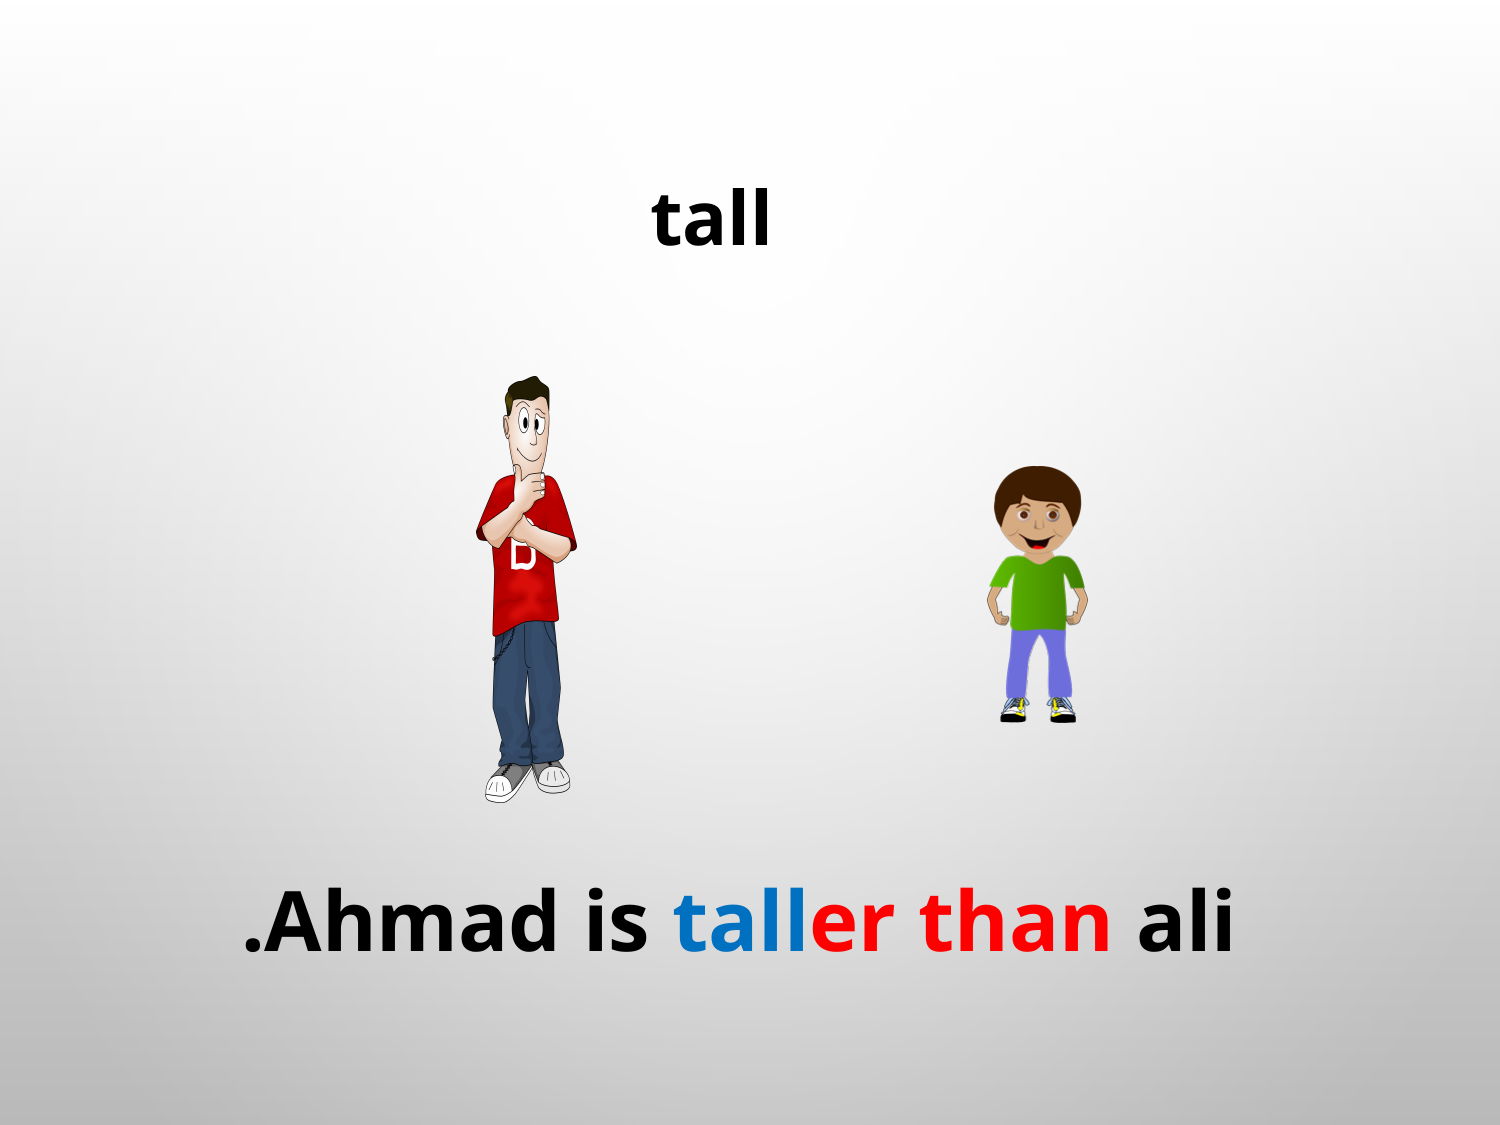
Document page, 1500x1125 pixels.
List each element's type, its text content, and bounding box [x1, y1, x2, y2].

picture [0, 0, 1500, 1125]
title tall [164, 93, 1260, 350]
list Ahmad is taller than ali. [38, 840, 1440, 999]
